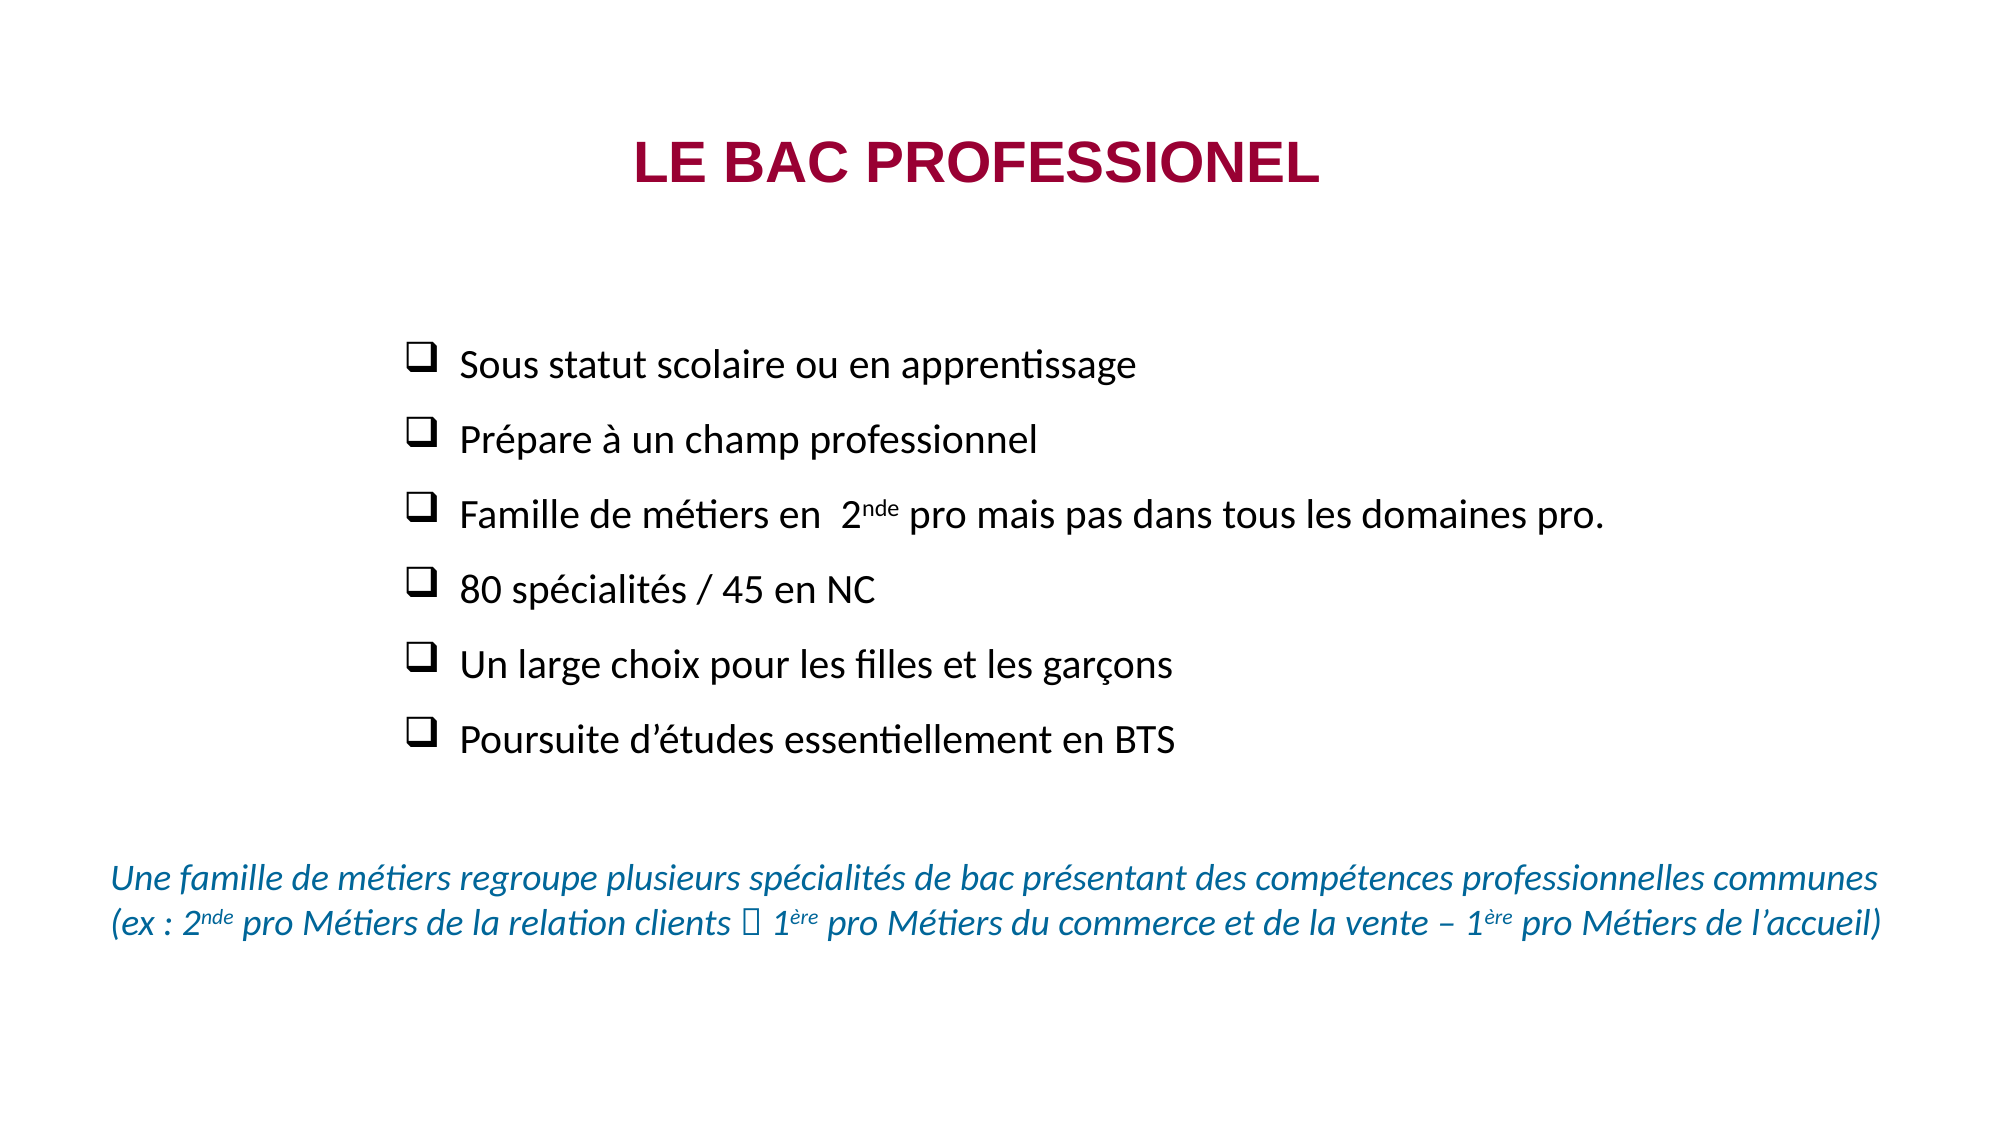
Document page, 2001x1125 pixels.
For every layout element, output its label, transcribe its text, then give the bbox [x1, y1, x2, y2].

text_box Une famille de métiers regroupe plusieurs spécialités de bac présentant des compétences professionnelles communes (ex : 2nde pro Métiers de la relation clients  1ère pro Métiers du commerce et de la vente – 1ère pro Métiers de l’accueil) [95, 845, 1928, 996]
text_box Sous statut scolaire ou en apprentissage Prépare à un champ professionnel Famille de métiers en 2nde pro mais pas dans tous les domaines pro. 80 spécialités / 45 en NC Un large choix pour les filles et les garçons Poursuite d’études essentiellement en BTS [388, 304, 1682, 845]
text_box LE BAC PROFESSIONEL [477, 116, 1478, 201]
